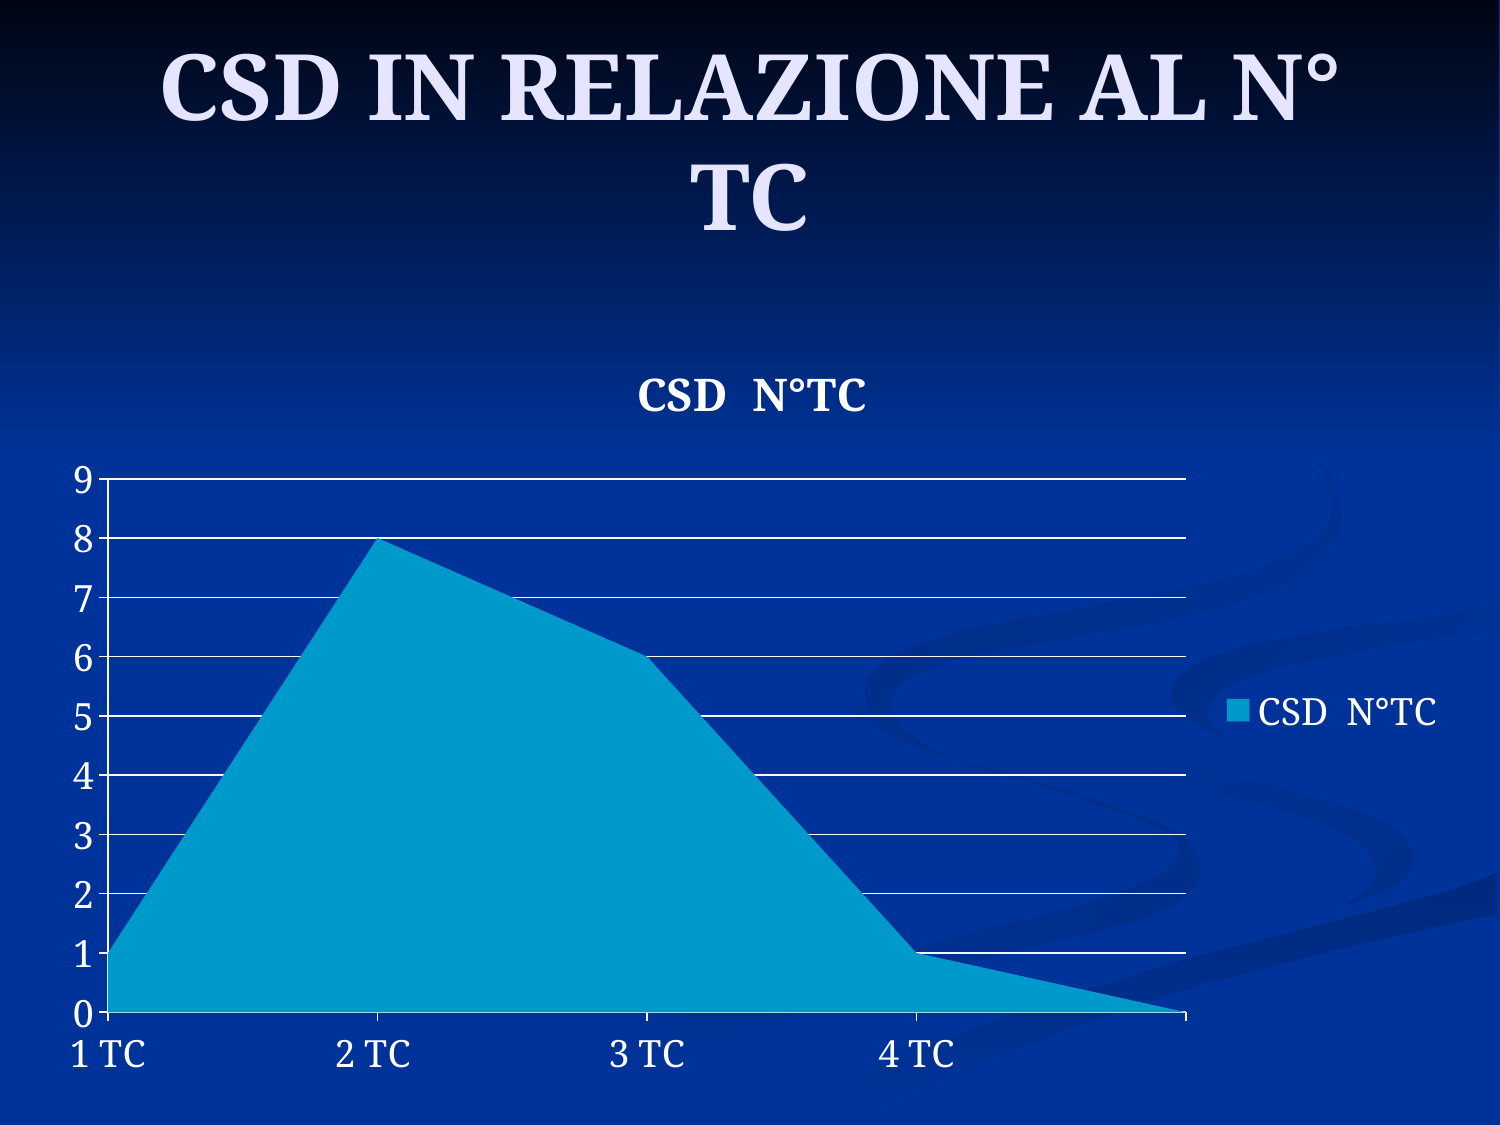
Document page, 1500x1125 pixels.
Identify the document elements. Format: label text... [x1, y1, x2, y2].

chart [40, 326, 1463, 1095]
title CSD IN RELAZIONE AL N° TC [74, 44, 1426, 233]
